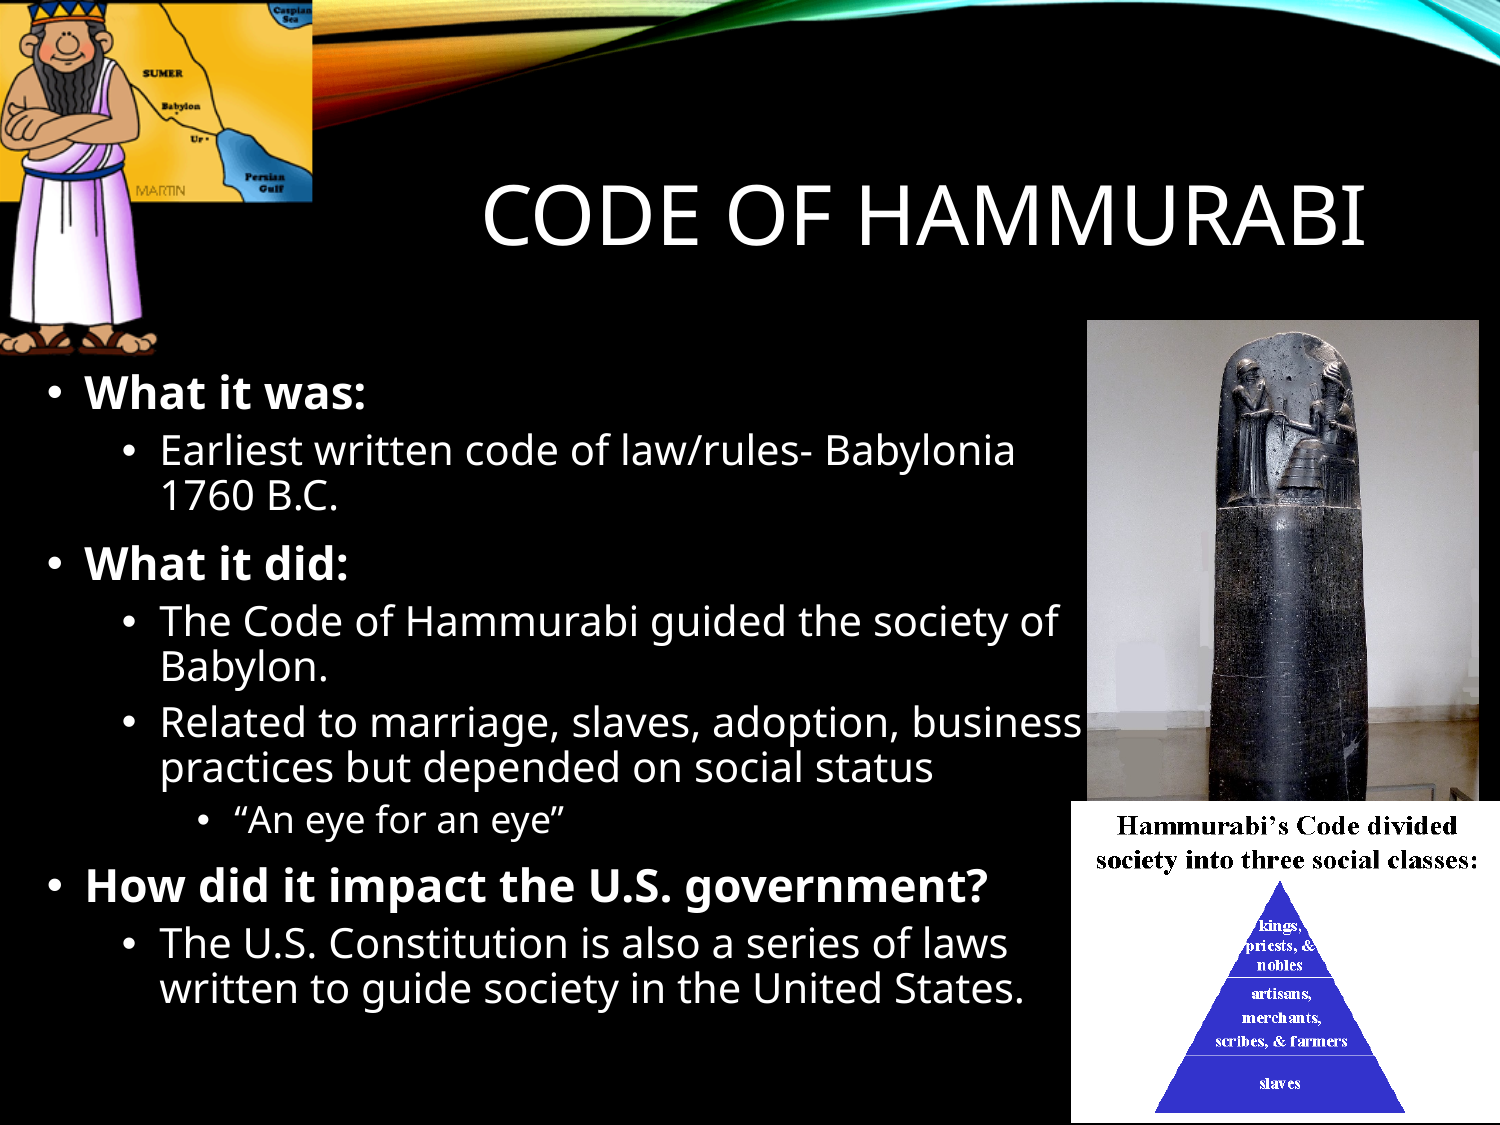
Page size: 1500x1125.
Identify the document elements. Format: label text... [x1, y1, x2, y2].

picture [0, 0, 1500, 363]
picture [1071, 320, 1500, 1124]
title Code of Hammurabi [337, 112, 1384, 325]
list What it was: Earliest written code of law/rules- Babylonia 1760 B.C. What it did: The Code of Hammurabi guided the society of Babylon. Related to marriage, slaves, adoption, business practices but depended on social status “An eye for an eye” How did it impact the U.S. government? The U.S. Constitution is also a series of laws written to guide society in the United States. [31, 362, 1087, 1030]
